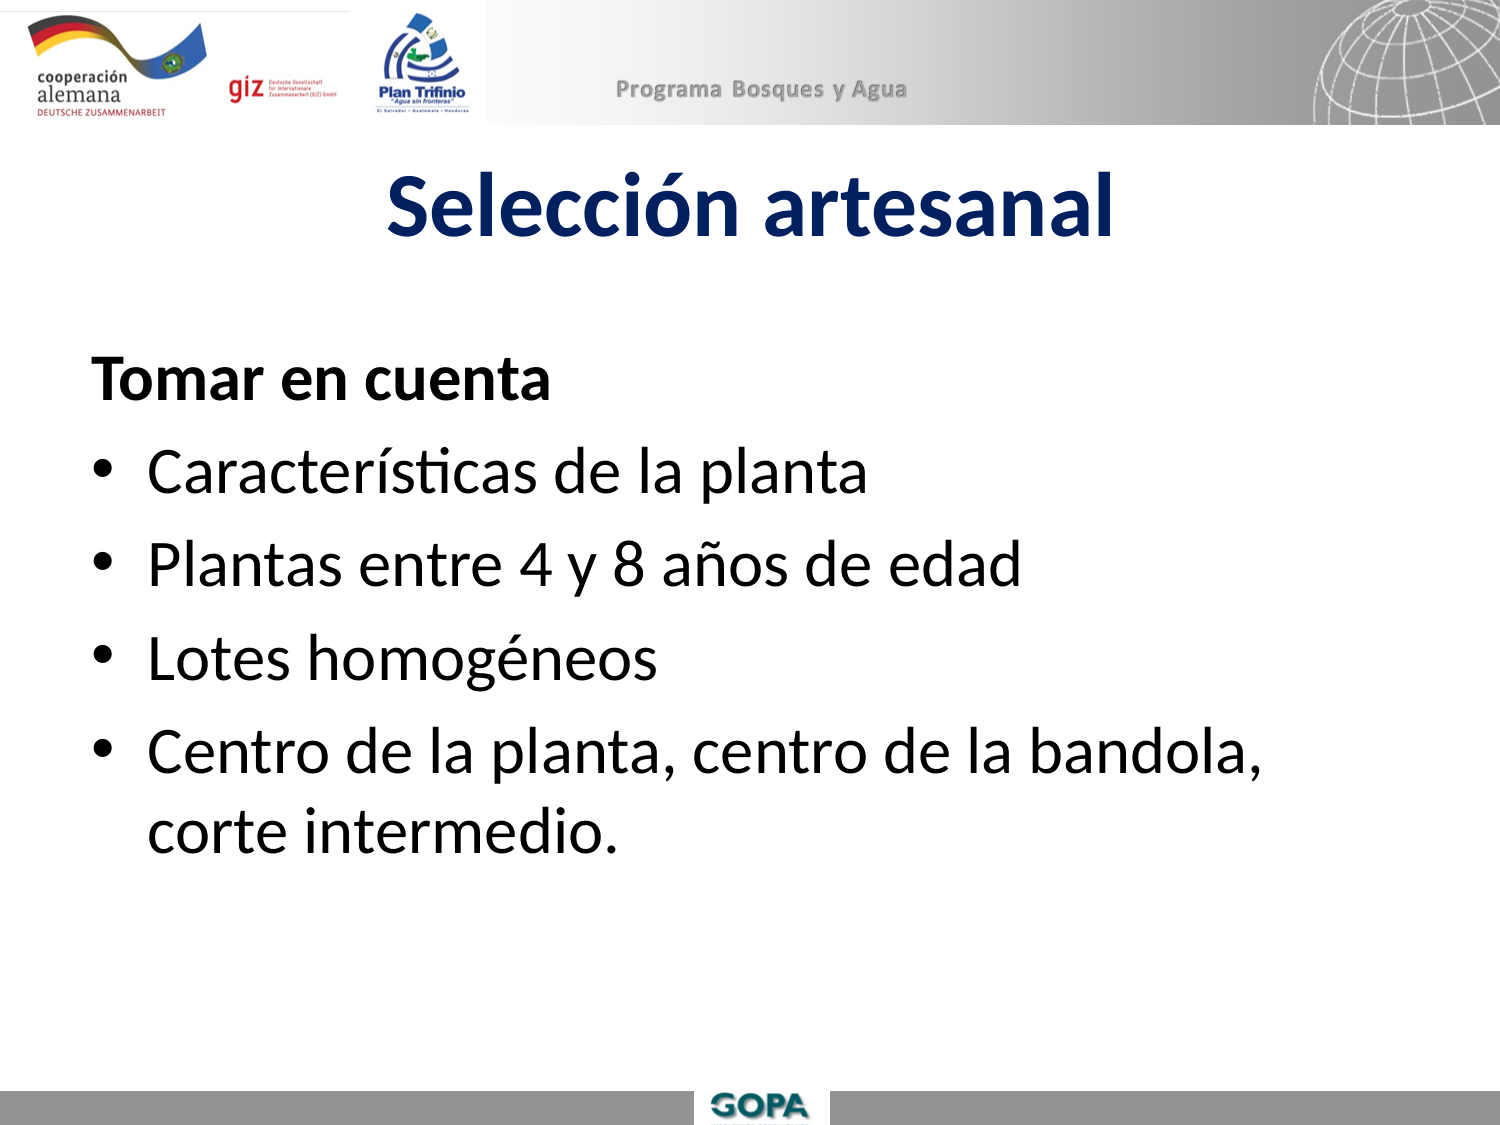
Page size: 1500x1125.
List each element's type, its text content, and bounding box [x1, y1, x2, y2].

title Selección artesanal [76, 137, 1427, 325]
picture [0, 1082, 1500, 1125]
picture [0, 0, 1500, 125]
list Tomar en cuenta Características de la planta Plantas entre 4 y 8 años de edad Lotes homogéneos Centro de la planta, centro de la bandola, corte intermedio. [76, 326, 1427, 1069]
